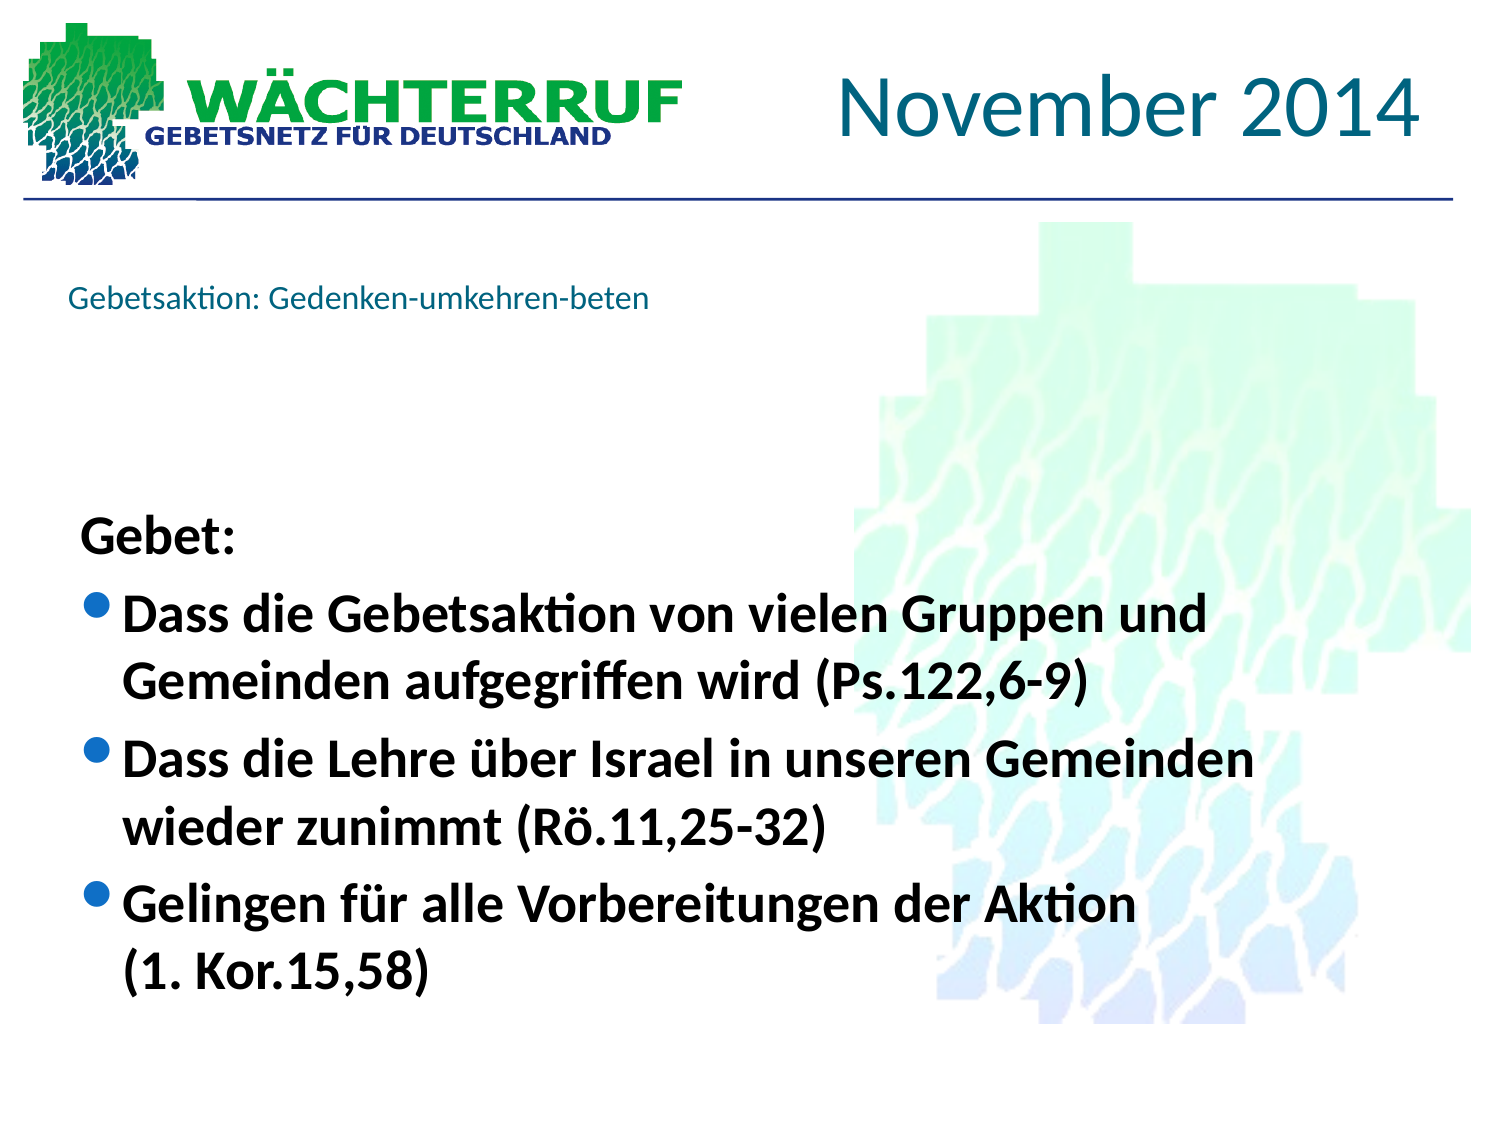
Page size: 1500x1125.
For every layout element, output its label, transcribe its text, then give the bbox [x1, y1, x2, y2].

picture [23, 23, 682, 185]
text_box Gebet: Dass die Gebetsaktion von vielen Gruppen und Gemeinden aufgegriffen wird (Ps.122,6-9) Dass die Lehre über Israel in unseren Gemeinden wieder zunimmt (Rö.11,25-32) Gelingen für alle Vorbereitungen der Aktion (1. Kor.15,58) [53, 491, 1424, 1012]
text_box November 2014 [690, 4, 1436, 197]
title Gebetsaktion: Gedenken-umkehren-beten [53, 268, 1453, 492]
